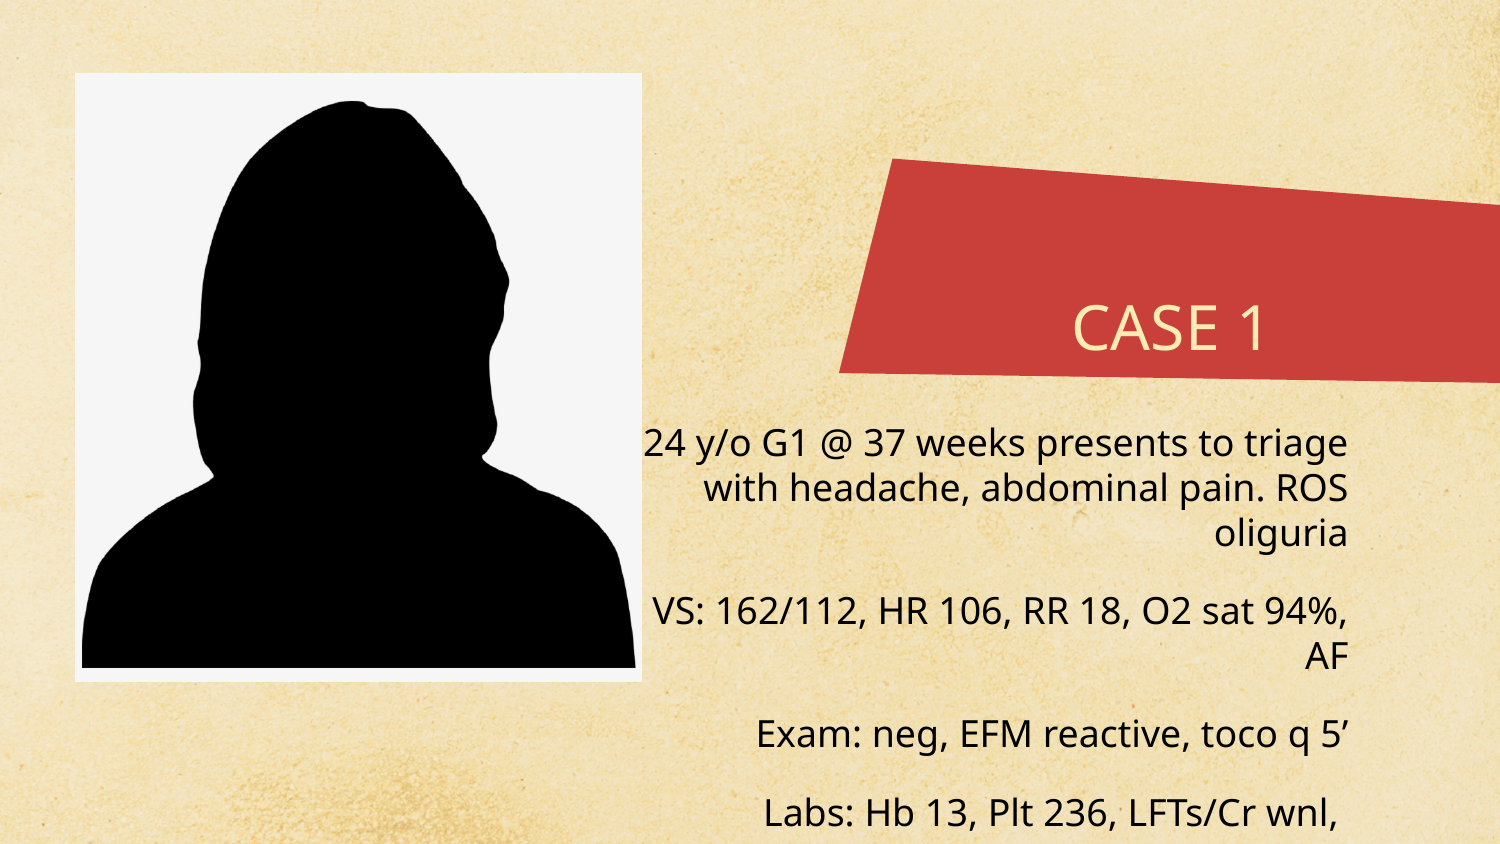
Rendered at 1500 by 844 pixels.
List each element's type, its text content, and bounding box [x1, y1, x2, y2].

subtitle 24 y/o G1 @ 37 weeks presents to triage with headache, abdominal pain. ROS oliguria VS: 162/112, HR 106, RR 18, O2 sat 94%, AF Exam: neg, EFM reactive, toco q 5’ Labs: Hb 13, Plt 236, LFTs/Cr wnl, UPC 1200 [647, 403, 1364, 499]
text_box [838, 328, 850, 374]
picture [0, 0, 1500, 844]
title CASE 1 [850, 282, 1287, 378]
text_box [861, 158, 1500, 383]
